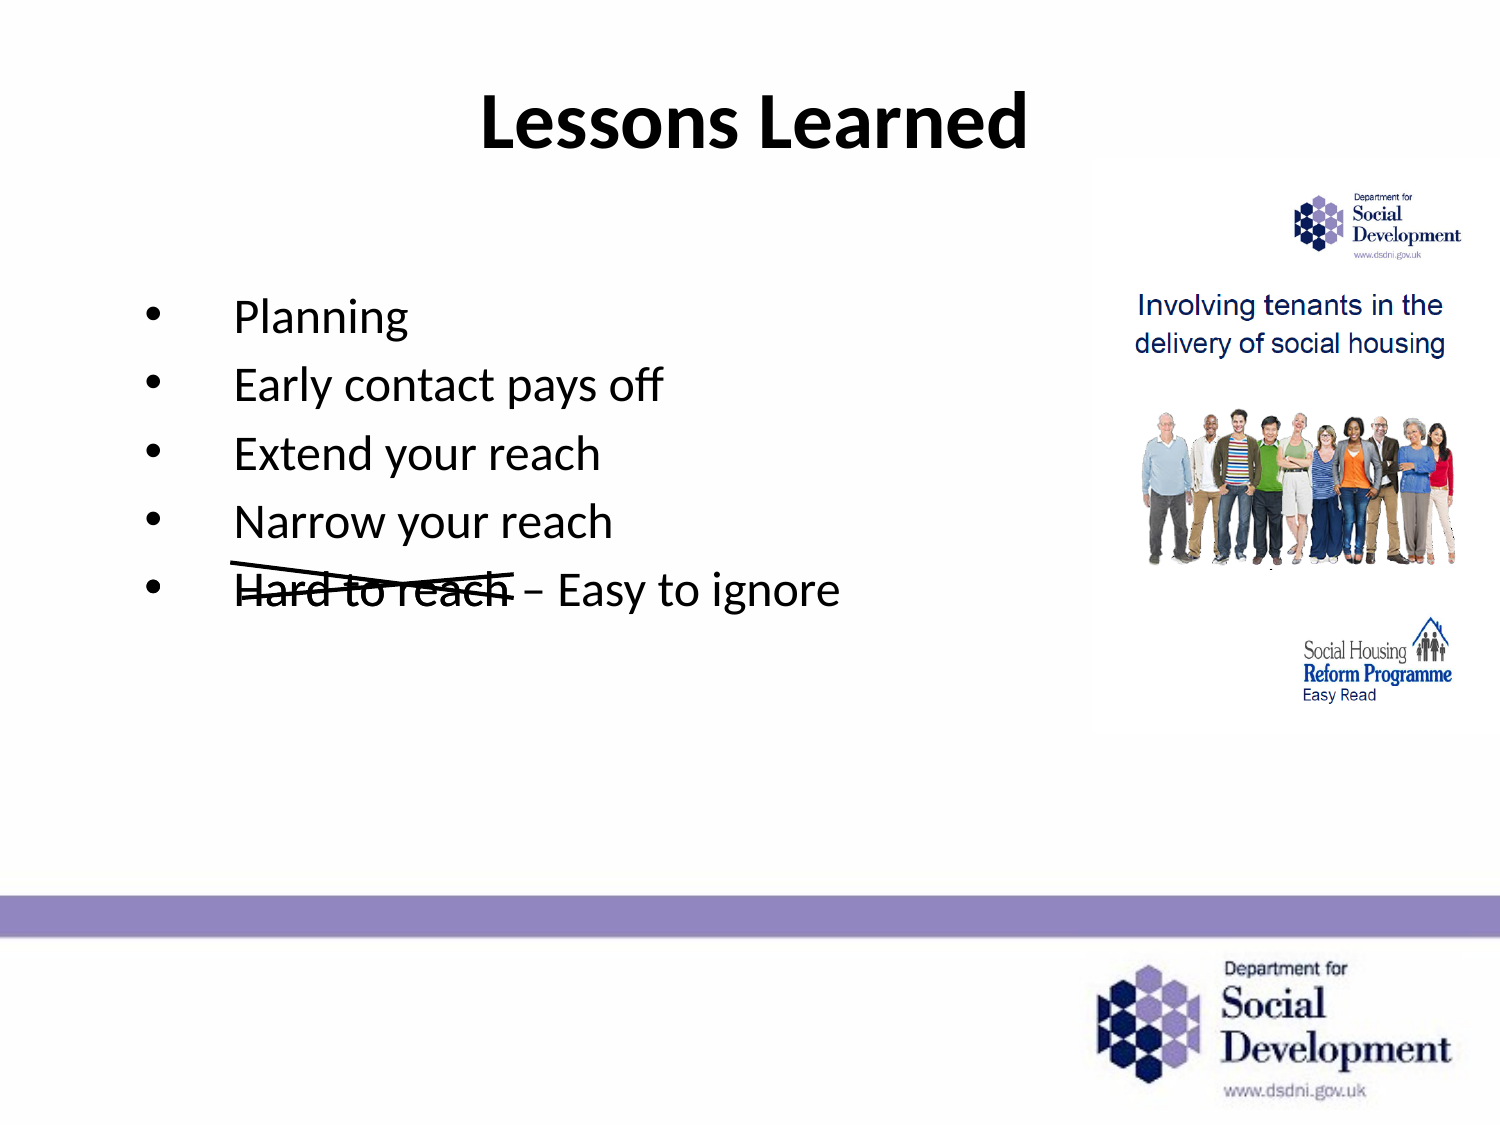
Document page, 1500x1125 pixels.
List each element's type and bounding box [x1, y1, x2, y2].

text_box [229, 562, 514, 599]
picture [0, 0, 1500, 1125]
